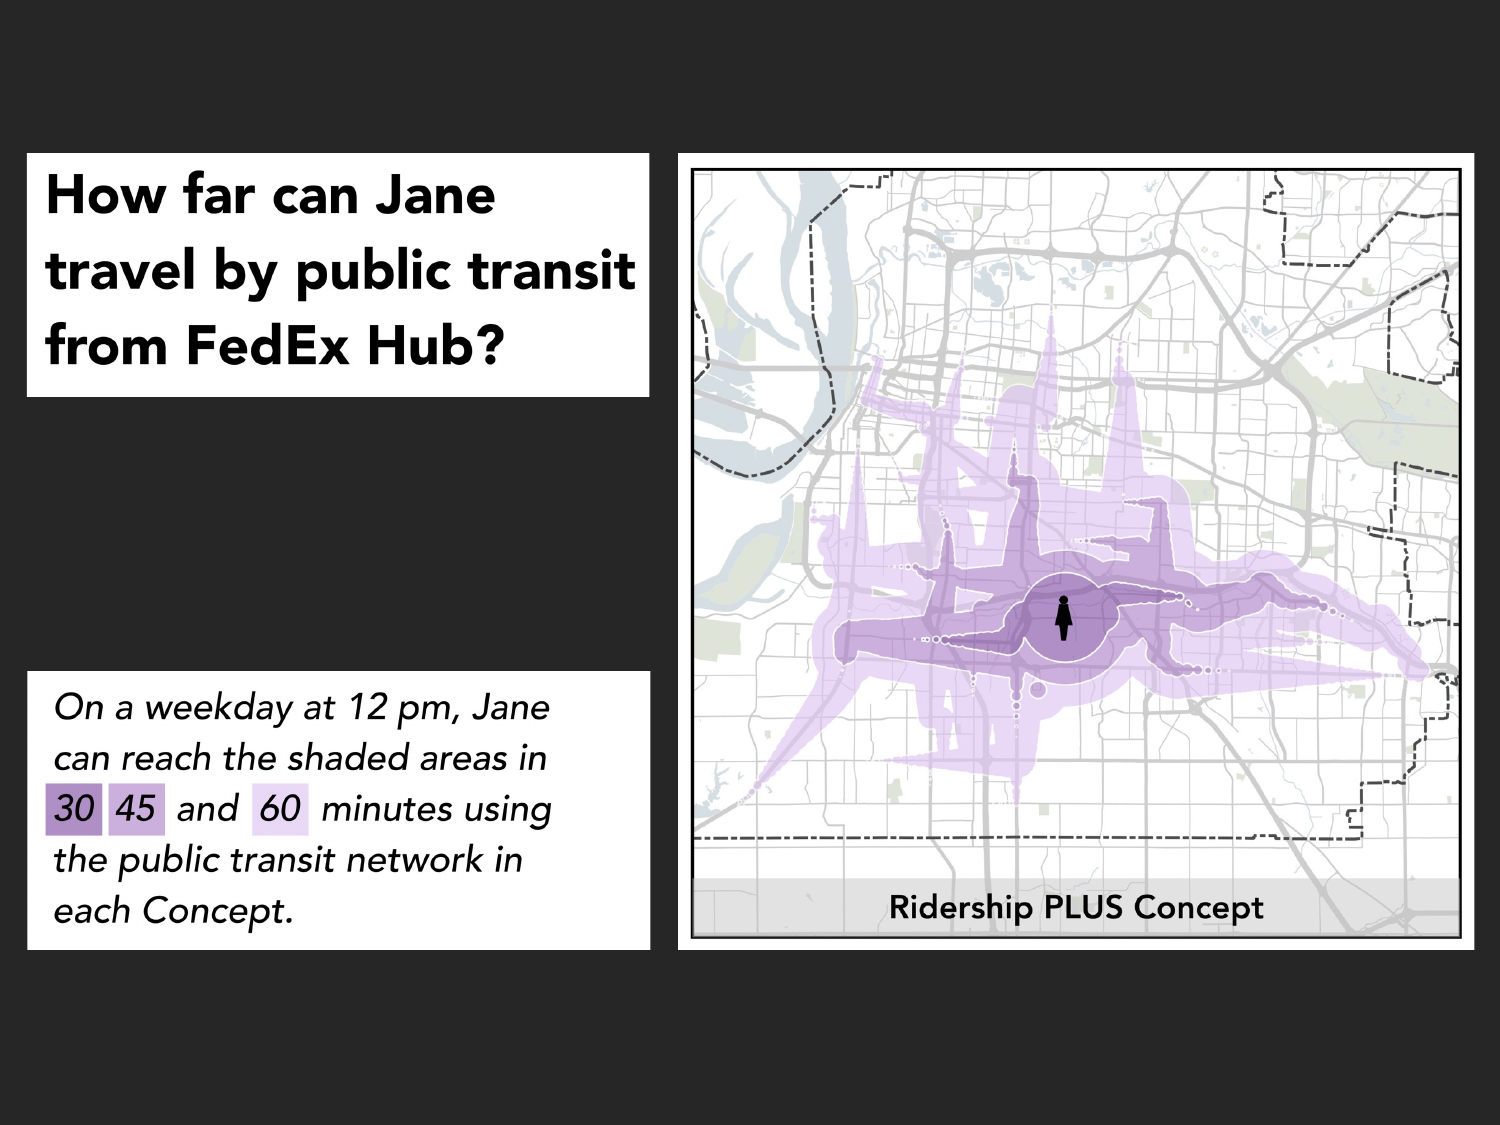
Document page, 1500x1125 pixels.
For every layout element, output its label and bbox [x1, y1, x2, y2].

picture [677, 152, 1475, 950]
picture [27, 671, 651, 950]
picture [26, 152, 650, 398]
